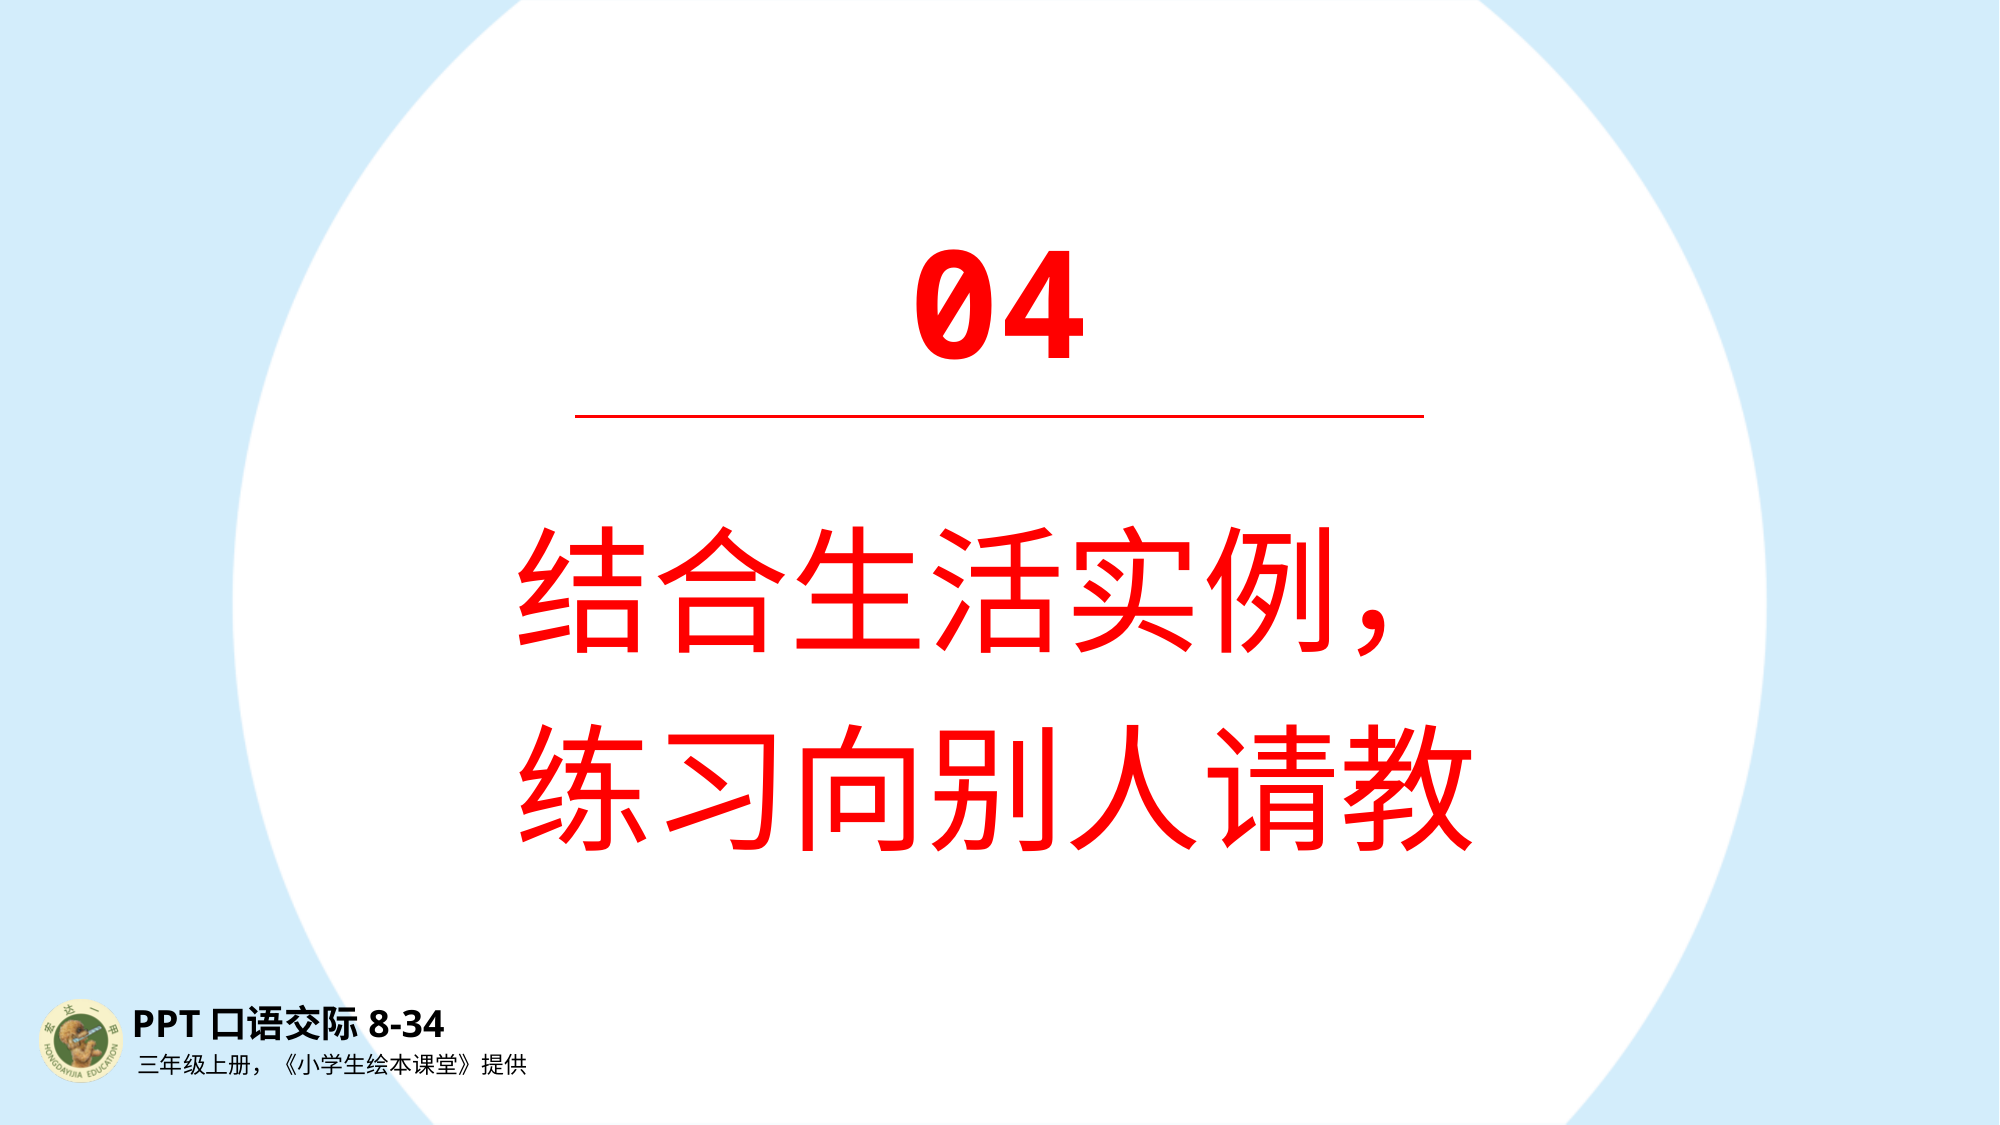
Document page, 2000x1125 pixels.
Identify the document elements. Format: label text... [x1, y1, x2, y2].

picture [0, 0, 2000, 1125]
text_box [575, 200, 1425, 417]
text_box 结合生活实例， 练习向别人请教 [357, 464, 1635, 876]
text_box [39, 983, 572, 1097]
